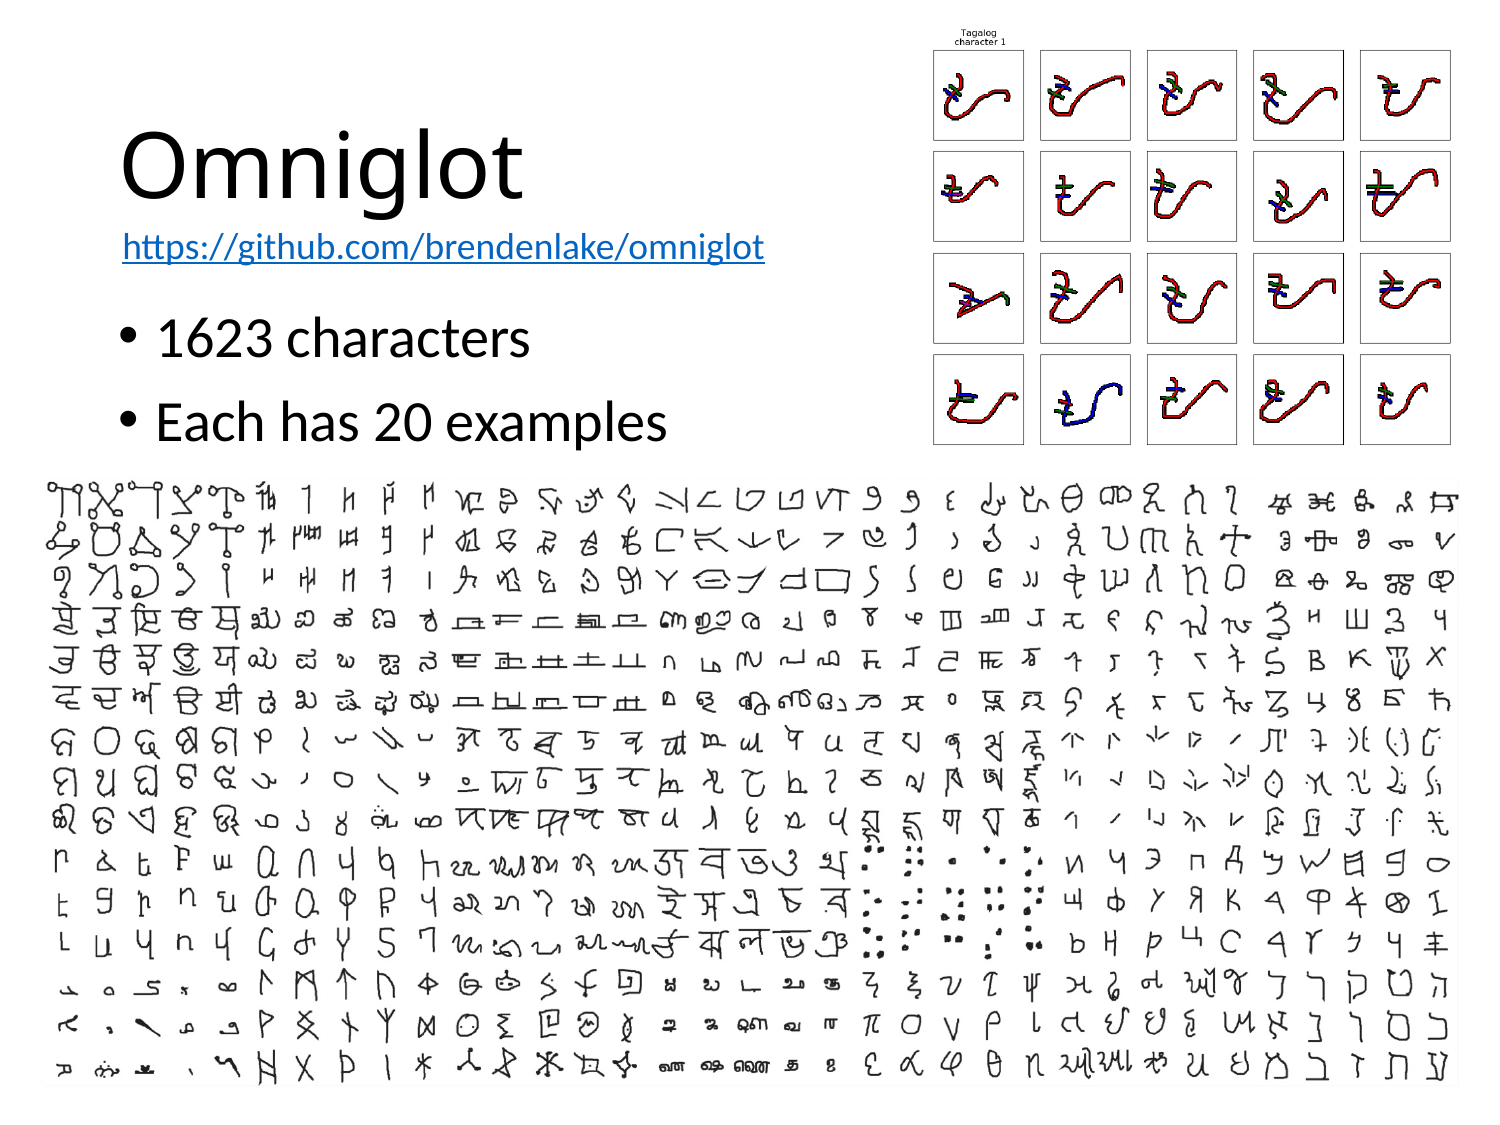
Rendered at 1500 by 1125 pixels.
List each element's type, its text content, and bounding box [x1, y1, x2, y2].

picture [39, 470, 1461, 1089]
picture [921, 21, 1462, 454]
list 1623 characters Each has 20 examples [103, 299, 1397, 470]
title Omniglot [103, 59, 921, 278]
text_box https://github.com/brendenlake/omniglot [107, 214, 781, 275]
